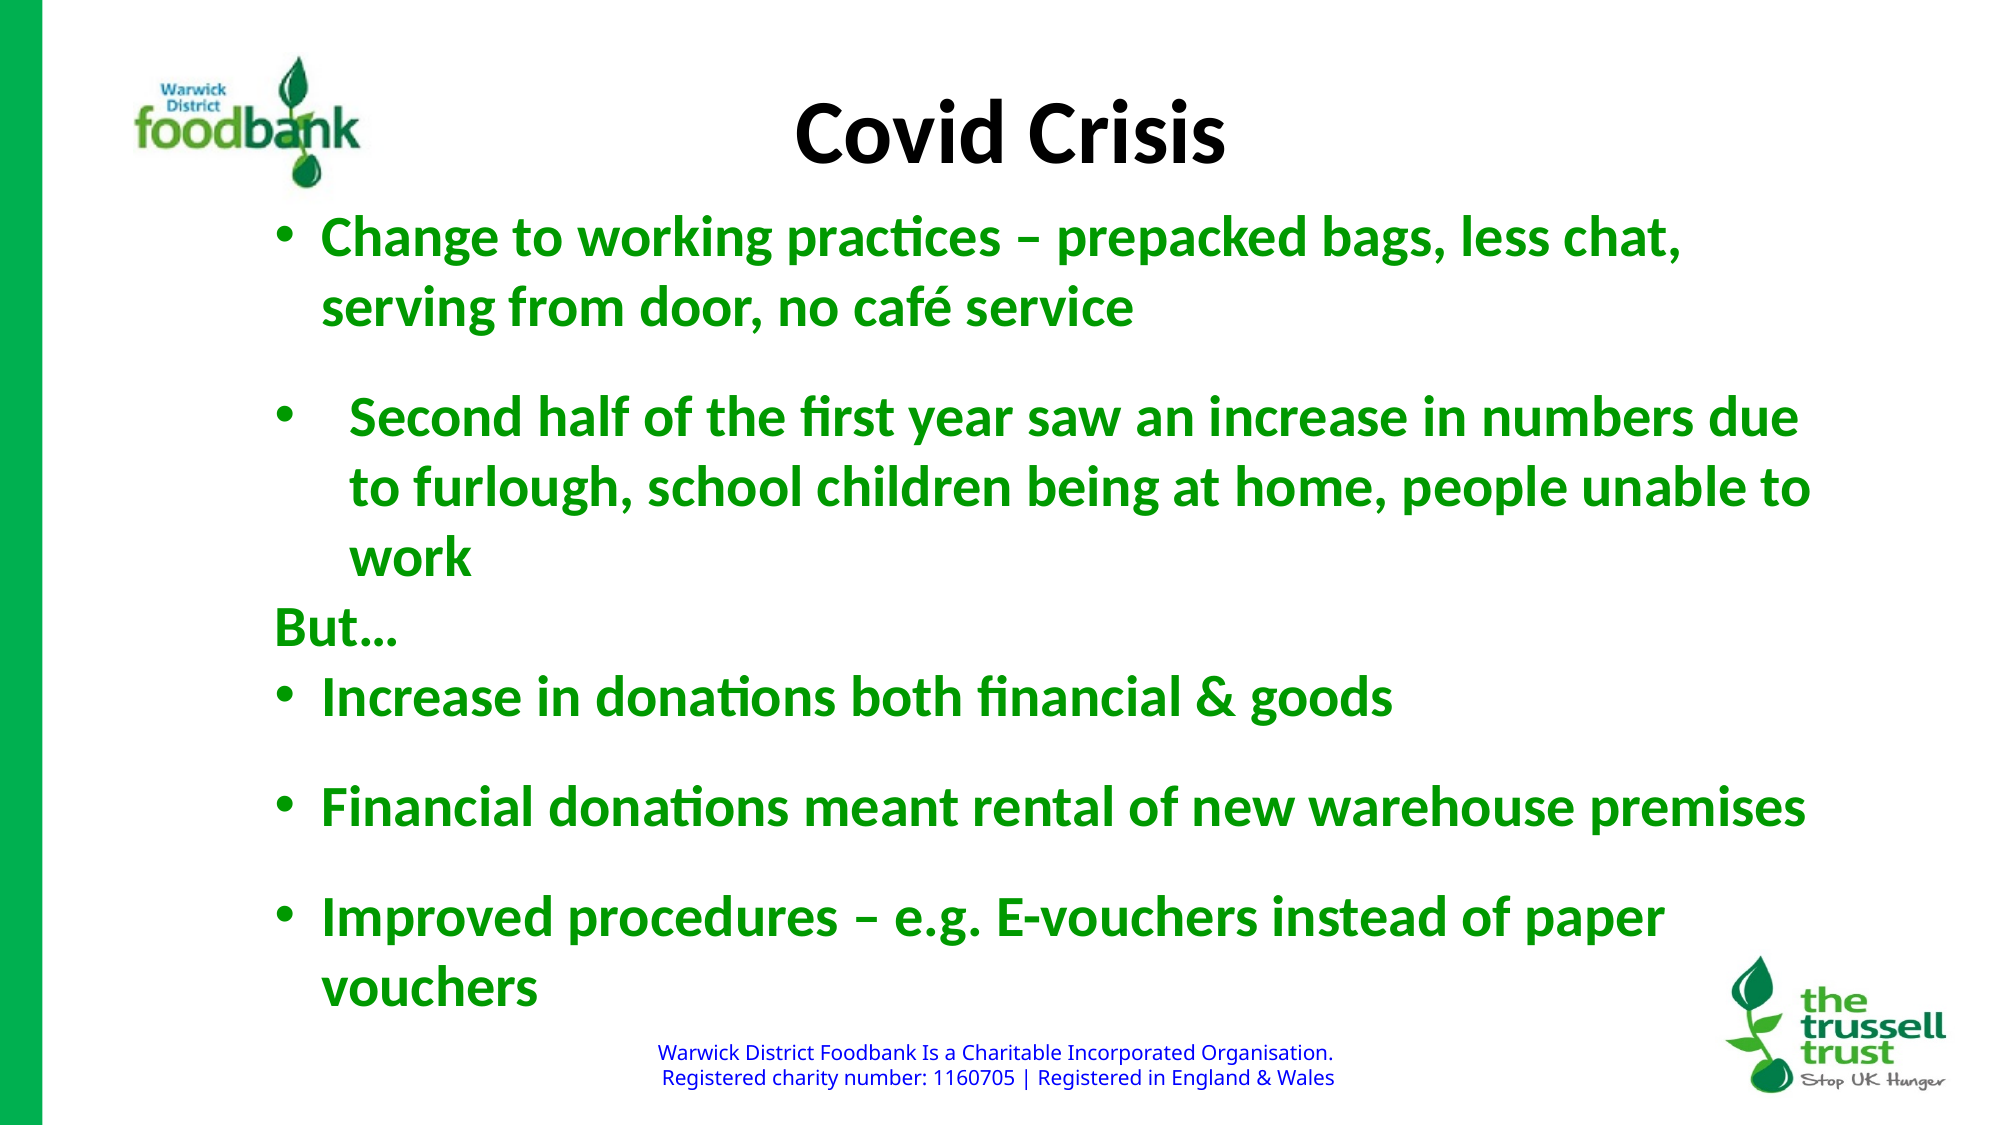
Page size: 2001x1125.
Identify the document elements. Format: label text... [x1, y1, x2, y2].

picture [133, 52, 387, 208]
picture [1715, 949, 1955, 1099]
text_box Covid Crisis [413, 64, 1610, 190]
text_box [0, 0, 43, 1125]
text_box Change to working practices – prepacked bags, less chat, serving from door, no café service Second half of the first year saw an increase in numbers due to furlough, school children being at home, people unable to work But… Increase in donations both financial & goods Financial donations meant rental of new warehouse premises Improved procedures – e.g. E-vouchers instead of paper vouchers [259, 191, 1862, 1125]
